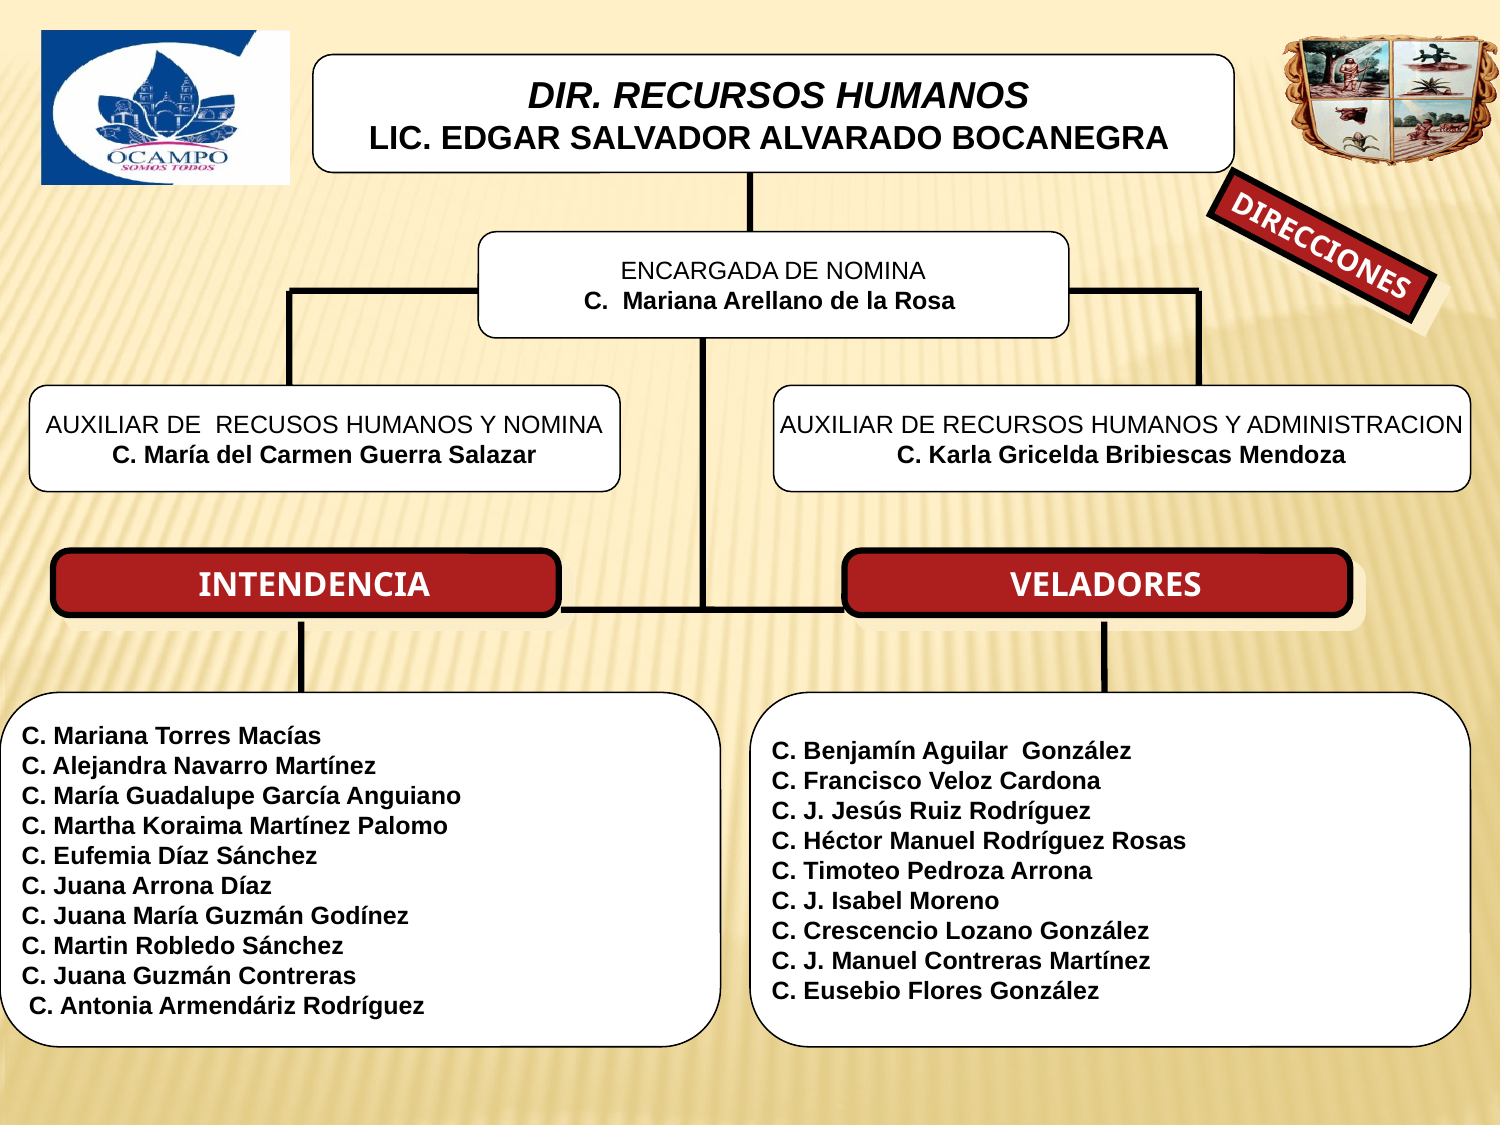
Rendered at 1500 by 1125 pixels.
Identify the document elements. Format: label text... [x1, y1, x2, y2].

text_box AUXILIAR DE RECURSOS HUMANOS Y ADMINISTRACION C. Karla Gricelda Bribiescas Mendoza [773, 385, 1471, 492]
text_box DIR. RECURSOS HUMANOS LIC. EDGAR SALVADOR ALVARADO BOCANEGRA [312, 54, 1235, 173]
text_box C. Mariana Torres Macías C. Alejandra Navarro Martínez C. María Guadalupe García Anguiano C. Martha Koraima Martínez Palomo C. Eufemia Díaz Sánchez C. Juana Arrona Díaz C. Juana María Guzmán Godínez C. Martin Robledo Sánchez C. Juana Guzmán Contreras C. Antonia Armendáriz Rodríguez [0, 692, 721, 1047]
text_box DIRECCIONES [1209, 170, 1434, 320]
text_box C. Benjamín Aguilar González C. Francisco Veloz Cardona C. J. Jesús Ruiz Rodríguez C. Héctor Manuel Rodríguez Rosas C. Timoteo Pedroza Arrona C. J. Isabel Moreno C. Crescencio Lozano González C. J. Manuel Contreras Martínez C. Eusebio Flores González [750, 692, 1471, 1047]
picture [1281, 30, 1500, 171]
text_box AUXILIAR DE RECUSOS HUMANOS Y NOMINA C. María del Carmen Guerra Salazar [29, 385, 621, 492]
text_box INTENDENCIA [52, 550, 559, 616]
text_box ENCARGADA DE NOMINA C. Mariana Arellano de la Rosa [478, 231, 1069, 338]
picture [40, 30, 290, 185]
text_box VELADORES [844, 550, 1351, 616]
